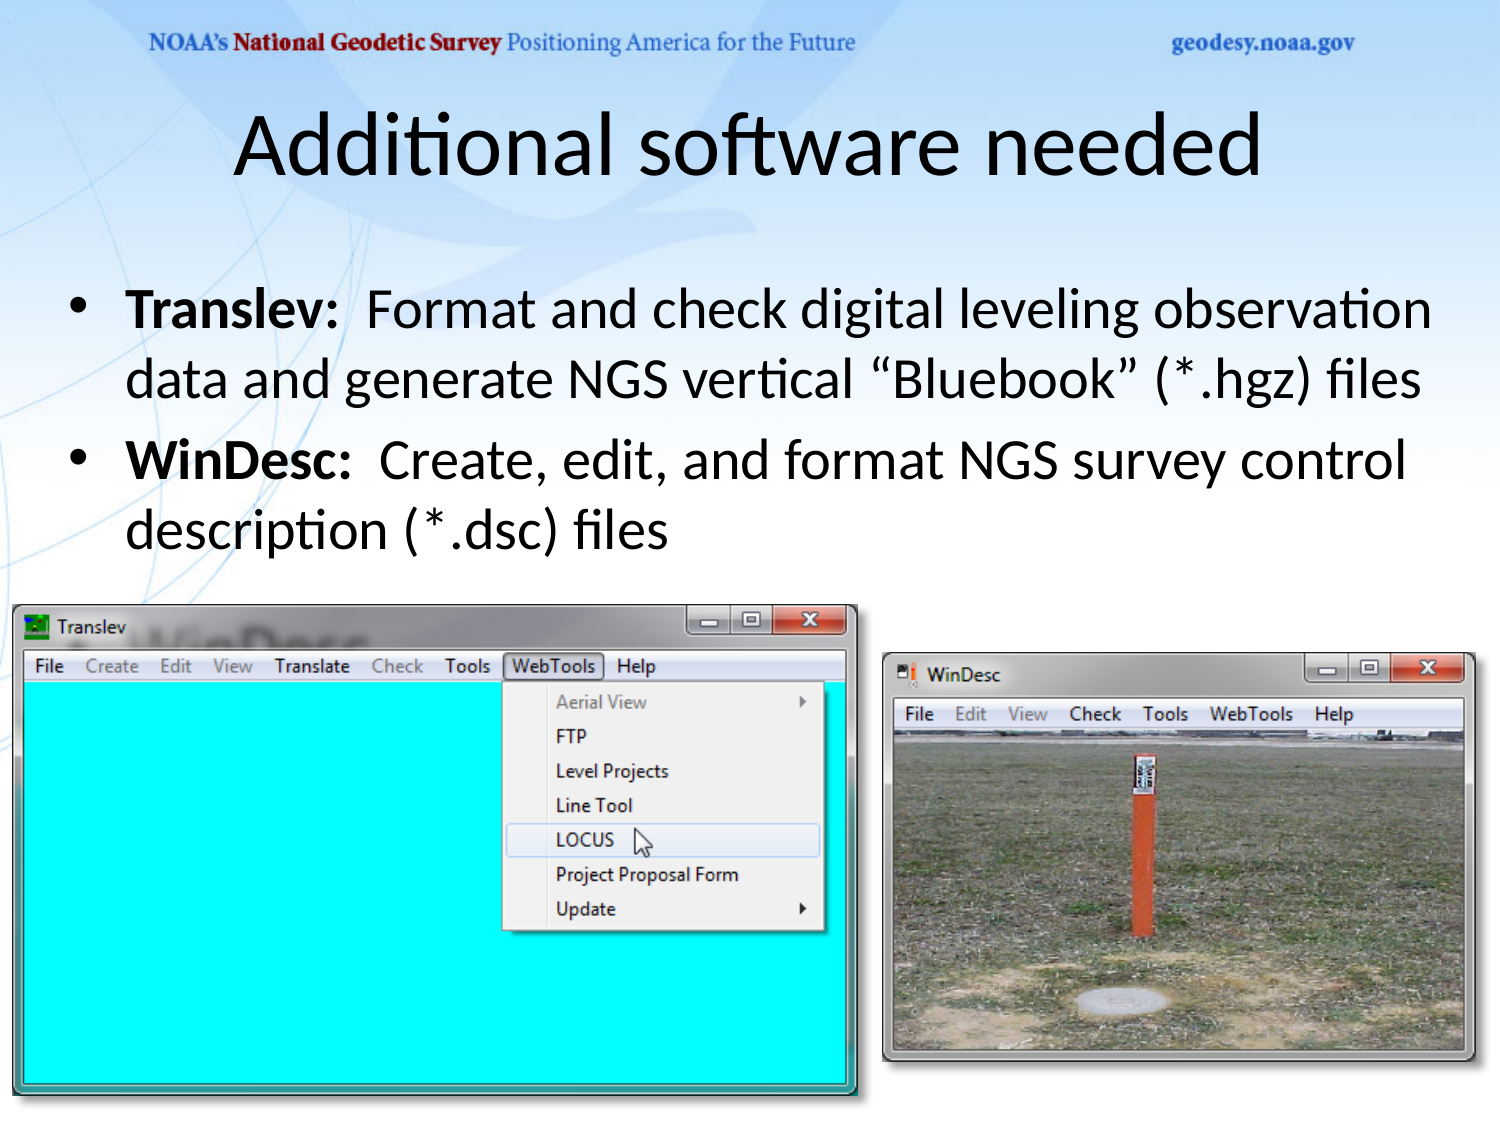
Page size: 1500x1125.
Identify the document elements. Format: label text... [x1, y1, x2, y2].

picture [0, 0, 1500, 1125]
list Translev: Format and check digital leveling observation data and generate NGS vertical “Bluebook” (*.hgz) files WinDesc: Create, edit, and format NGS survey control description (*.dsc) files [53, 262, 1476, 1005]
title Additional software needed [75, 45, 1425, 233]
